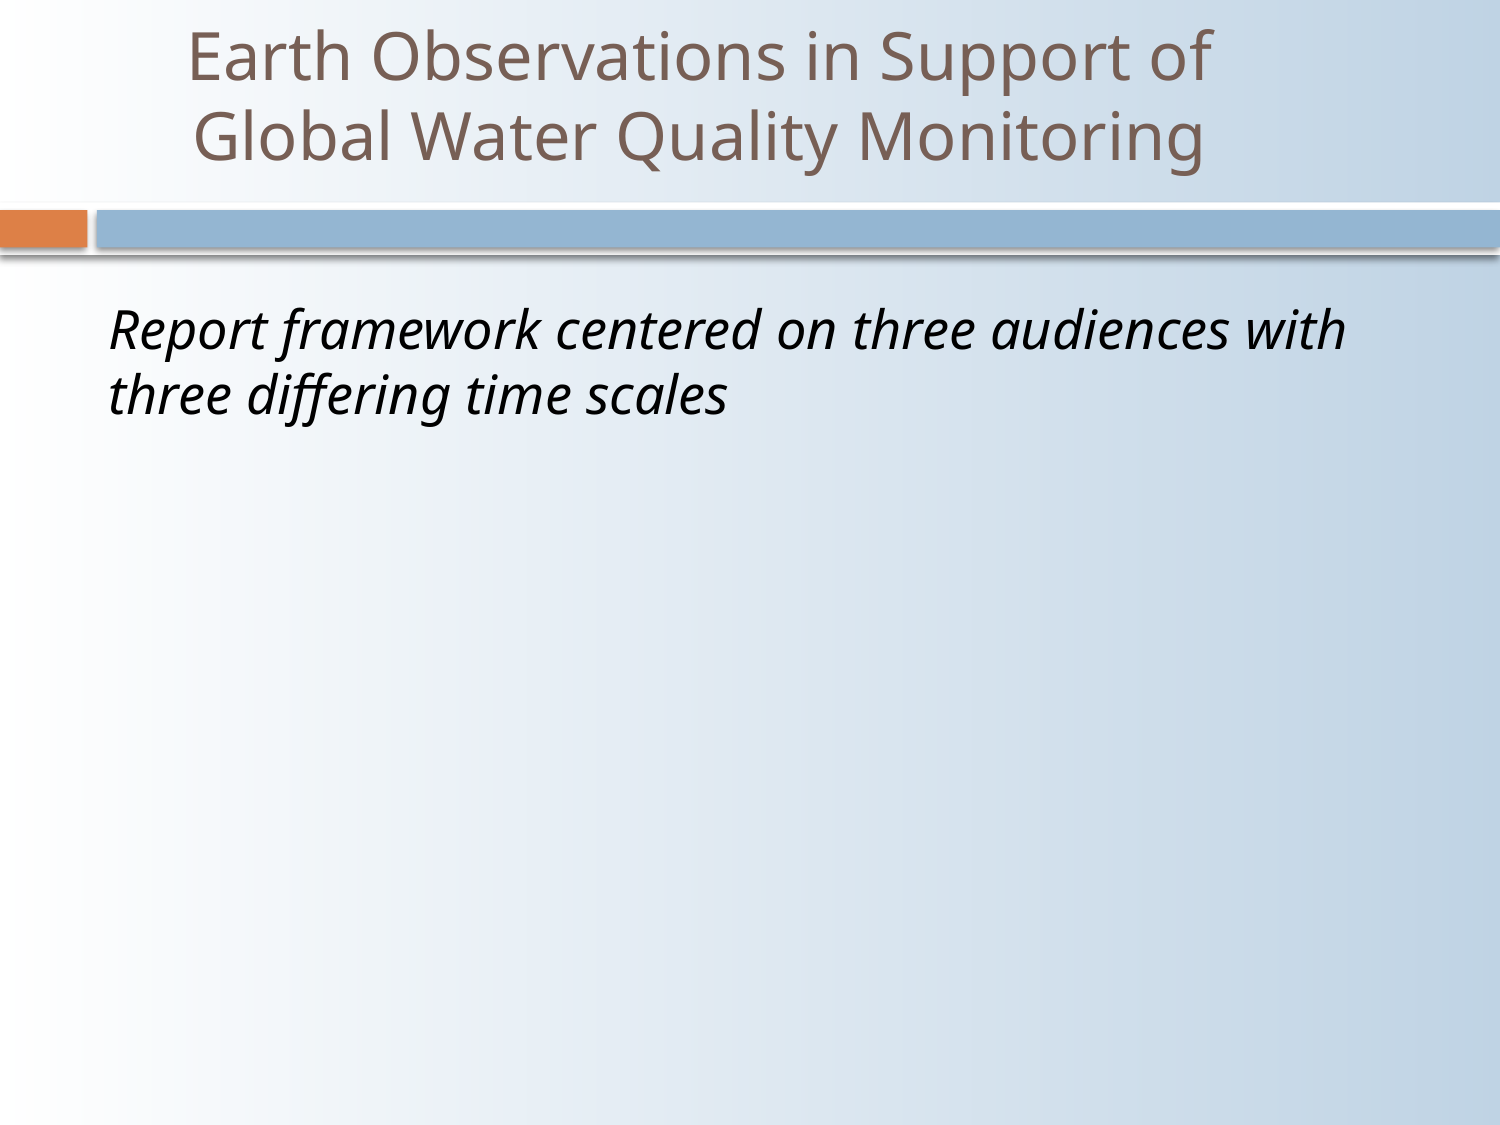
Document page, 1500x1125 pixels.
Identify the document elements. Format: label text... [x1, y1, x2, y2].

title Earth Observations in Support of Global Water Quality Monitoring [75, 0, 1325, 188]
list Report framework centered on three audiences with three differing time scales [75, 287, 1375, 450]
